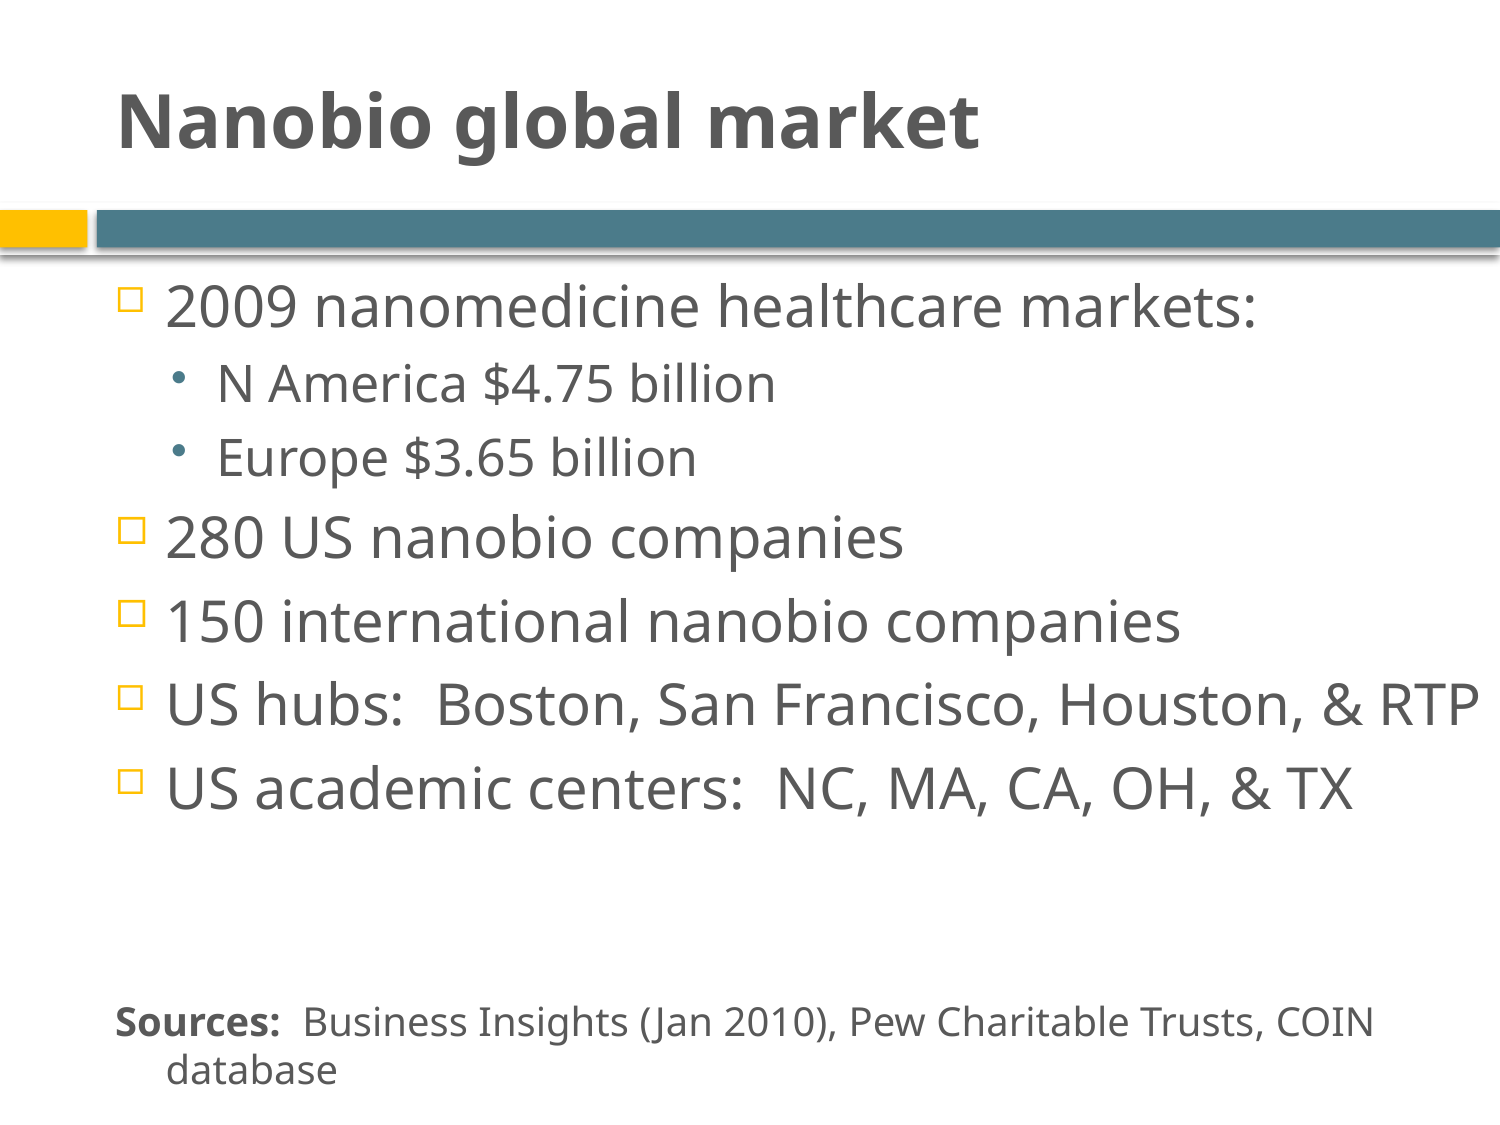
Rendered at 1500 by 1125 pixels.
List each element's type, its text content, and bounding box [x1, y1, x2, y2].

list 2009 nanomedicine healthcare markets: N America $4.75 billion Europe $3.65 billion 280 US nanobio companies 150 international nanobio companies US hubs: Boston, San Francisco, Houston, & RTP US academic centers: NC, MA, CA, OH, & TX Sources: Business Insights (Jan 2010), Pew Charitable Trusts, COIN database [100, 262, 1500, 1125]
title Nanobio global market [100, 37, 1438, 200]
